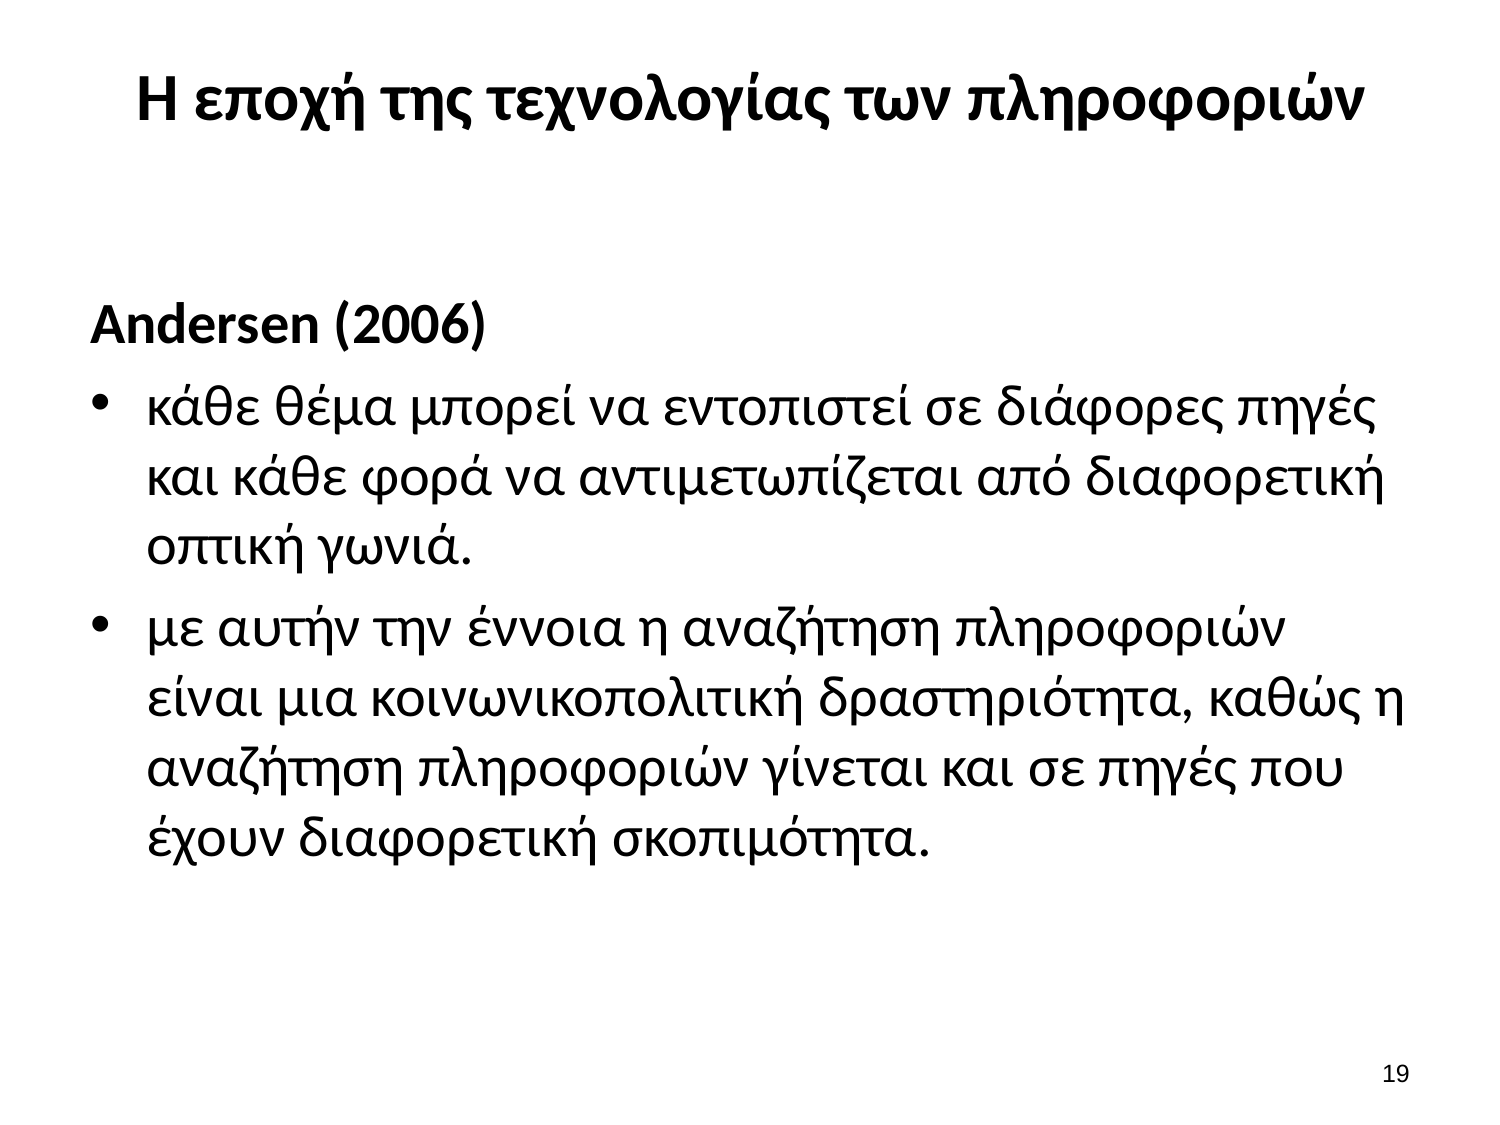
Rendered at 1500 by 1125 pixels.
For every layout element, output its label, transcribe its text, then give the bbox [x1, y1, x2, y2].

title Η εποχή της τεχνολογίας των πληροφοριών [76, 19, 1427, 169]
list Andersen (2006) κάθε θέμα μπορεί να εντοπιστεί σε διάφορες πηγές και κάθε φορά να αντιμετωπίζεται από διαφορετική οπτική γωνιά. με αυτήν την έννοια η αναζήτηση πληροφοριών είναι μια κοινωνικοπολιτική δραστηριότητα, καθώς η αναζήτηση πληροφοριών γίνεται και σε πηγές που έχουν διαφορετική σκοπιμότητα. [75, 196, 1425, 1024]
slide_number 18 [1074, 1042, 1425, 1103]
